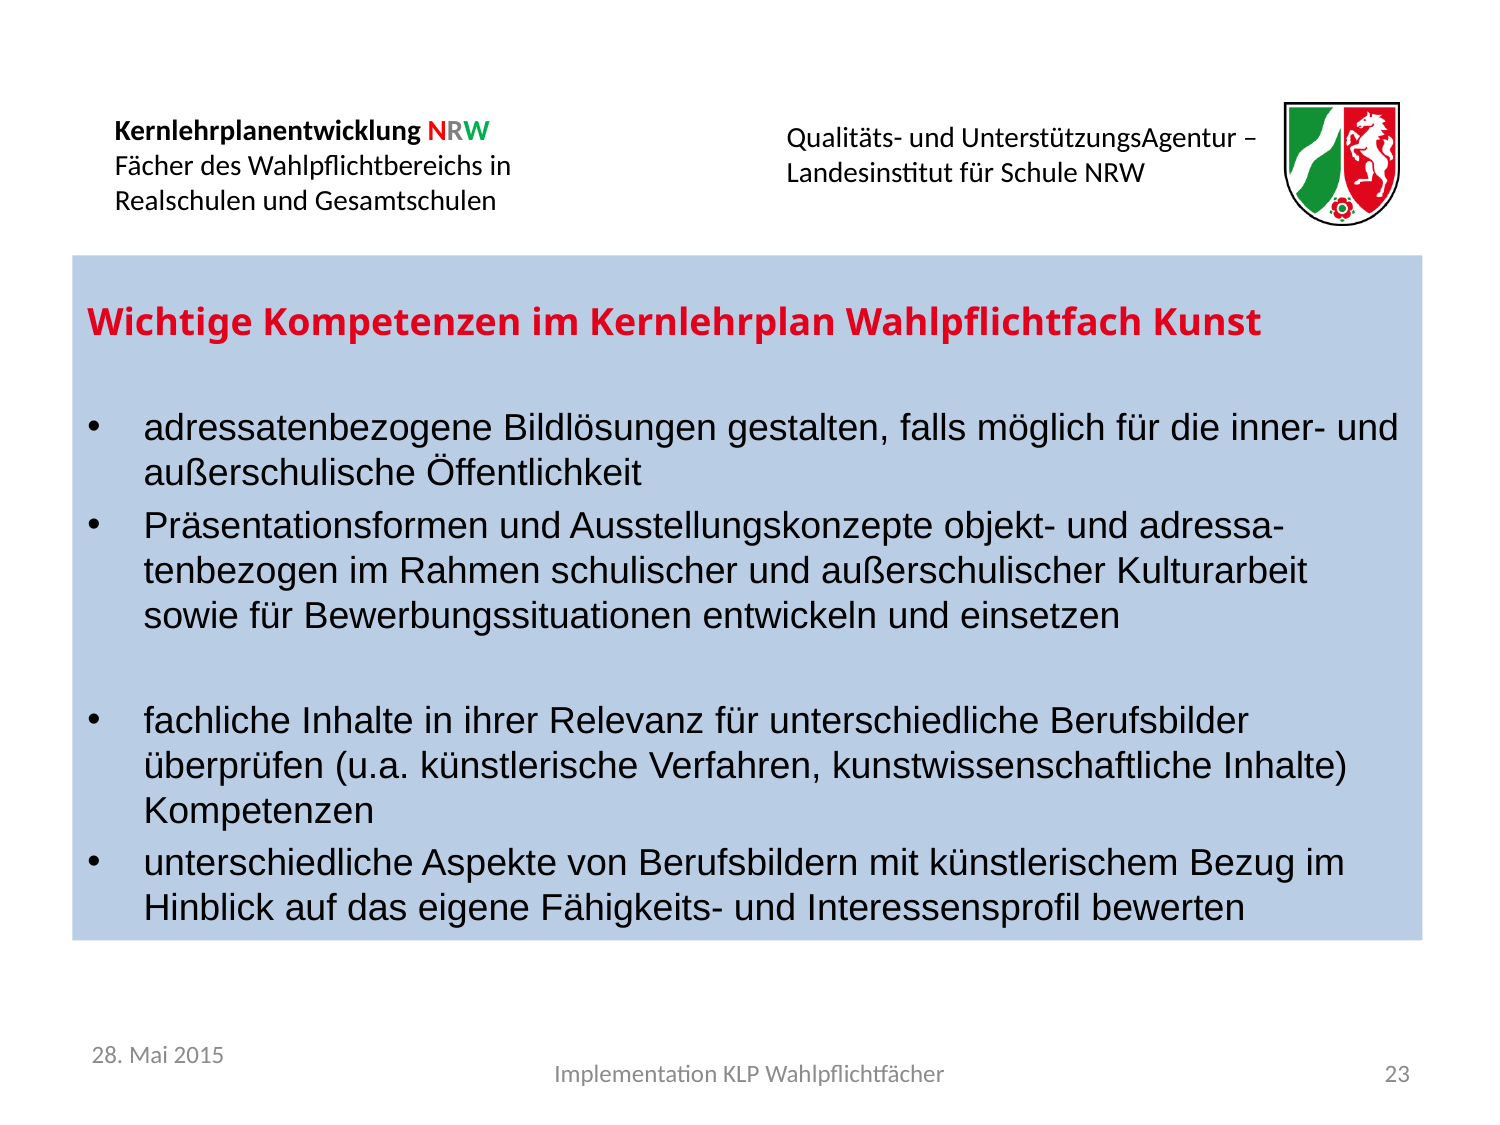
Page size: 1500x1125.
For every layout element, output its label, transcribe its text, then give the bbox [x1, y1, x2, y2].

slide_number 23 [1074, 1042, 1425, 1103]
text_box 28. Mai 2015 [76, 1023, 427, 1083]
text_box [70, 253, 1424, 942]
text_box Wichtige Kompetenzen im Kernlehrplan Wahlpflichtfach Kunst adressatenbezogene Bildlösungen gestalten, falls möglich für die inner- und außerschulische Öffentlichkeit Präsentationsformen und Ausstellungskonzepte objekt- und adressa-tenbezogen im Rahmen schulischer und außerschulischer Kulturarbeit sowie für Bewerbungssituationen entwickeln und einsetzen fachliche Inhalte in ihrer Relevanz für unterschiedliche Berufsbilder überprüfen (u.a. künstlerische Verfahren, kunstwissenschaftliche Inhalte) Kompetenzen unterschiedliche Aspekte von Berufsbildern mit künstlerischem Bezug im Hinblick auf das eigene Fähigkeits- und Interessensprofil bewerten [72, 290, 1423, 957]
picture [1281, 102, 1400, 226]
footer Implementation KLP Wahlpflichtfächer [512, 1042, 988, 1103]
